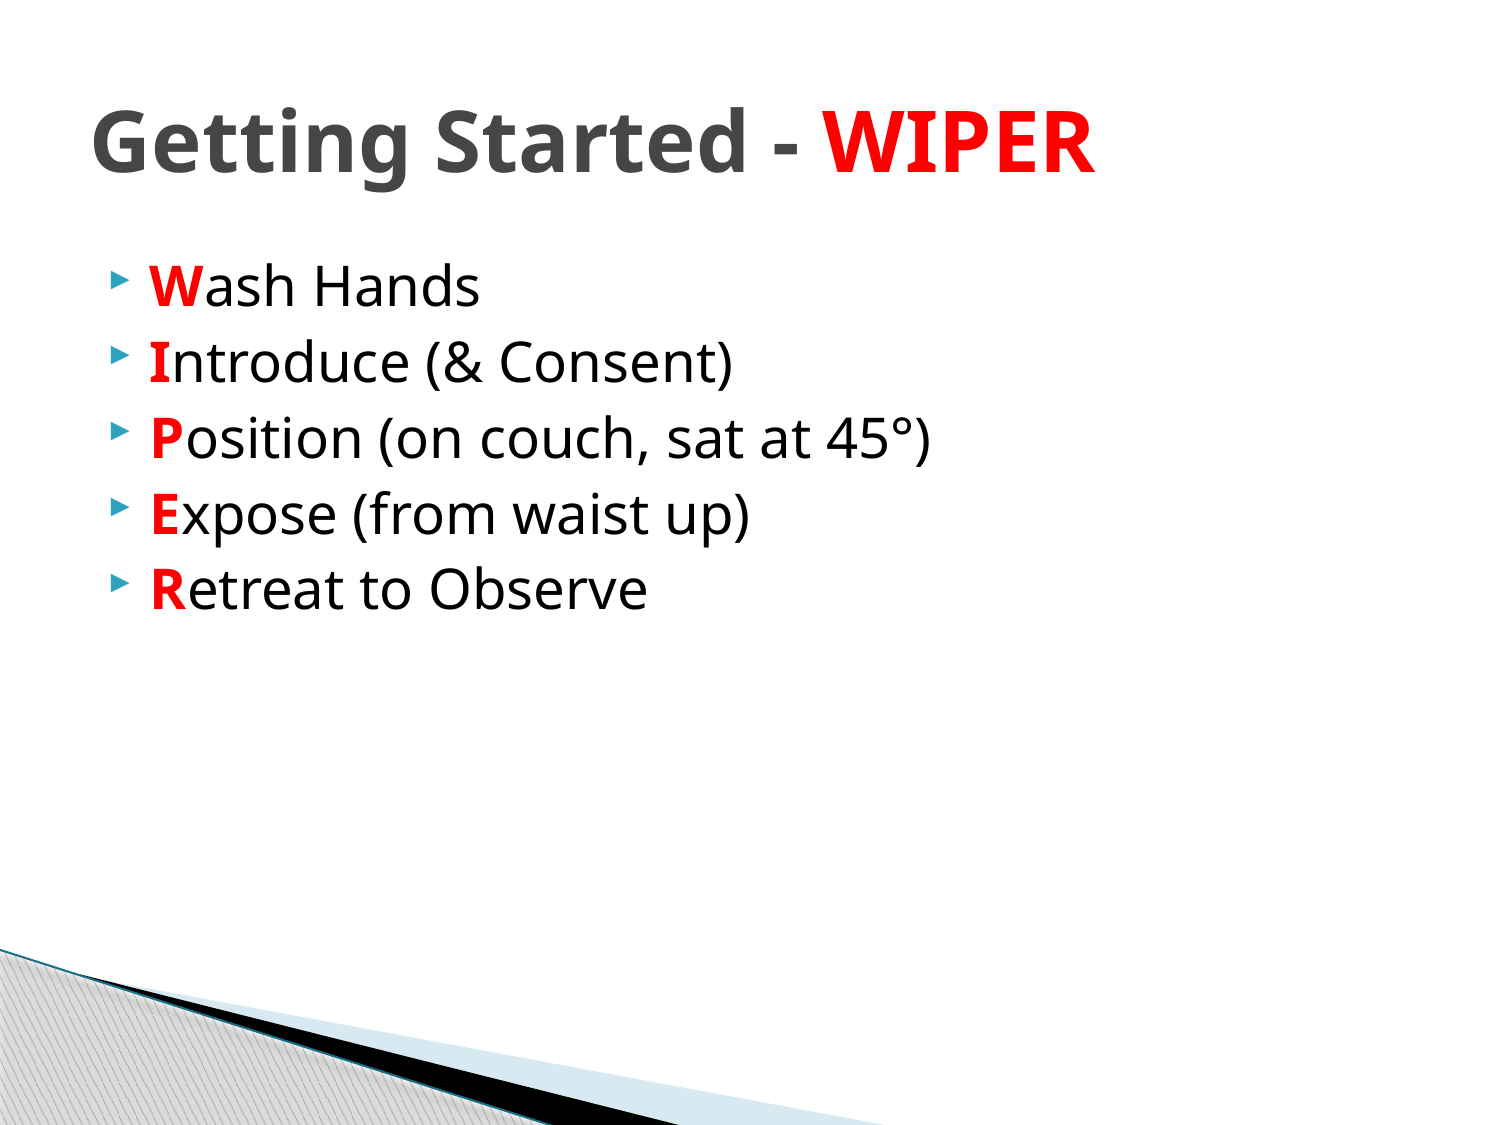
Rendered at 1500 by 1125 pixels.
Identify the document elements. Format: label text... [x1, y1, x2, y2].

title Getting Started - WIPER [75, 45, 1425, 233]
list Wash Hands Introduce (& Consent) Position (on couch, sat at 45°) Expose (from waist up) Retreat to Observe [75, 243, 1425, 986]
